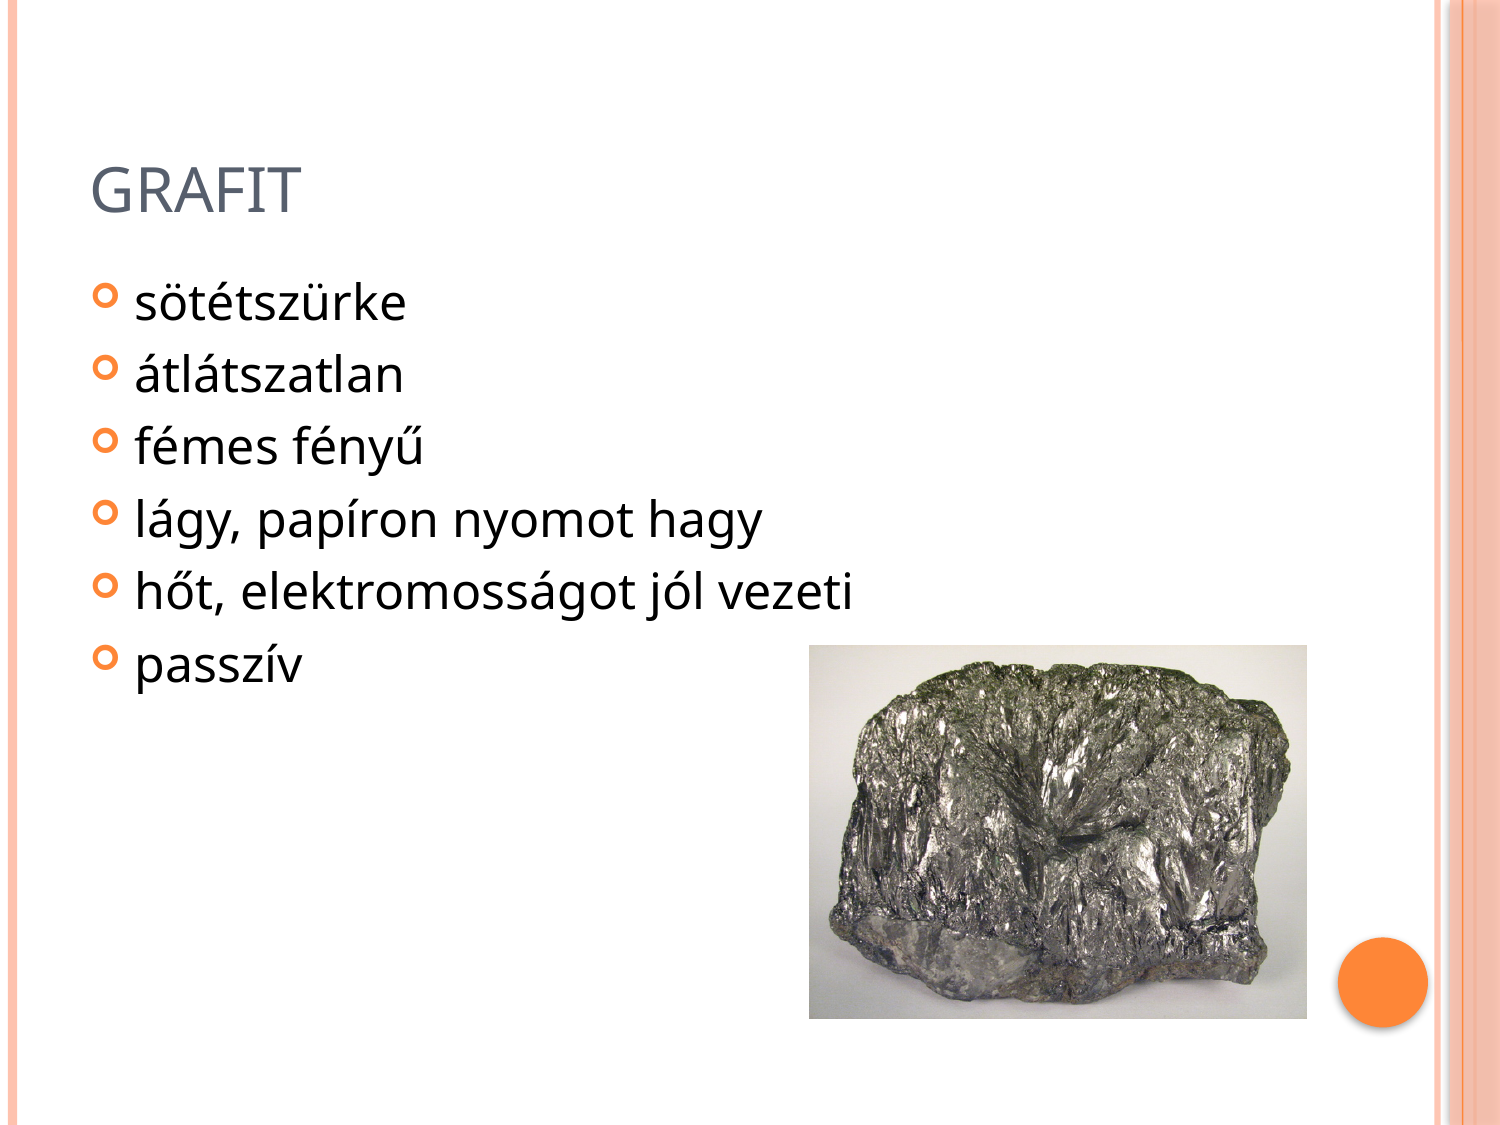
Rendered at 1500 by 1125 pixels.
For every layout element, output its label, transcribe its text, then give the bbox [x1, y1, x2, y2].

title Grafit [75, 45, 1300, 233]
list sötétszürke átlátszatlan fémes fényű lágy, papíron nyomot hagy hőt, elektromosságot jól vezeti passzív [75, 262, 1300, 1062]
picture [808, 644, 1308, 1020]
